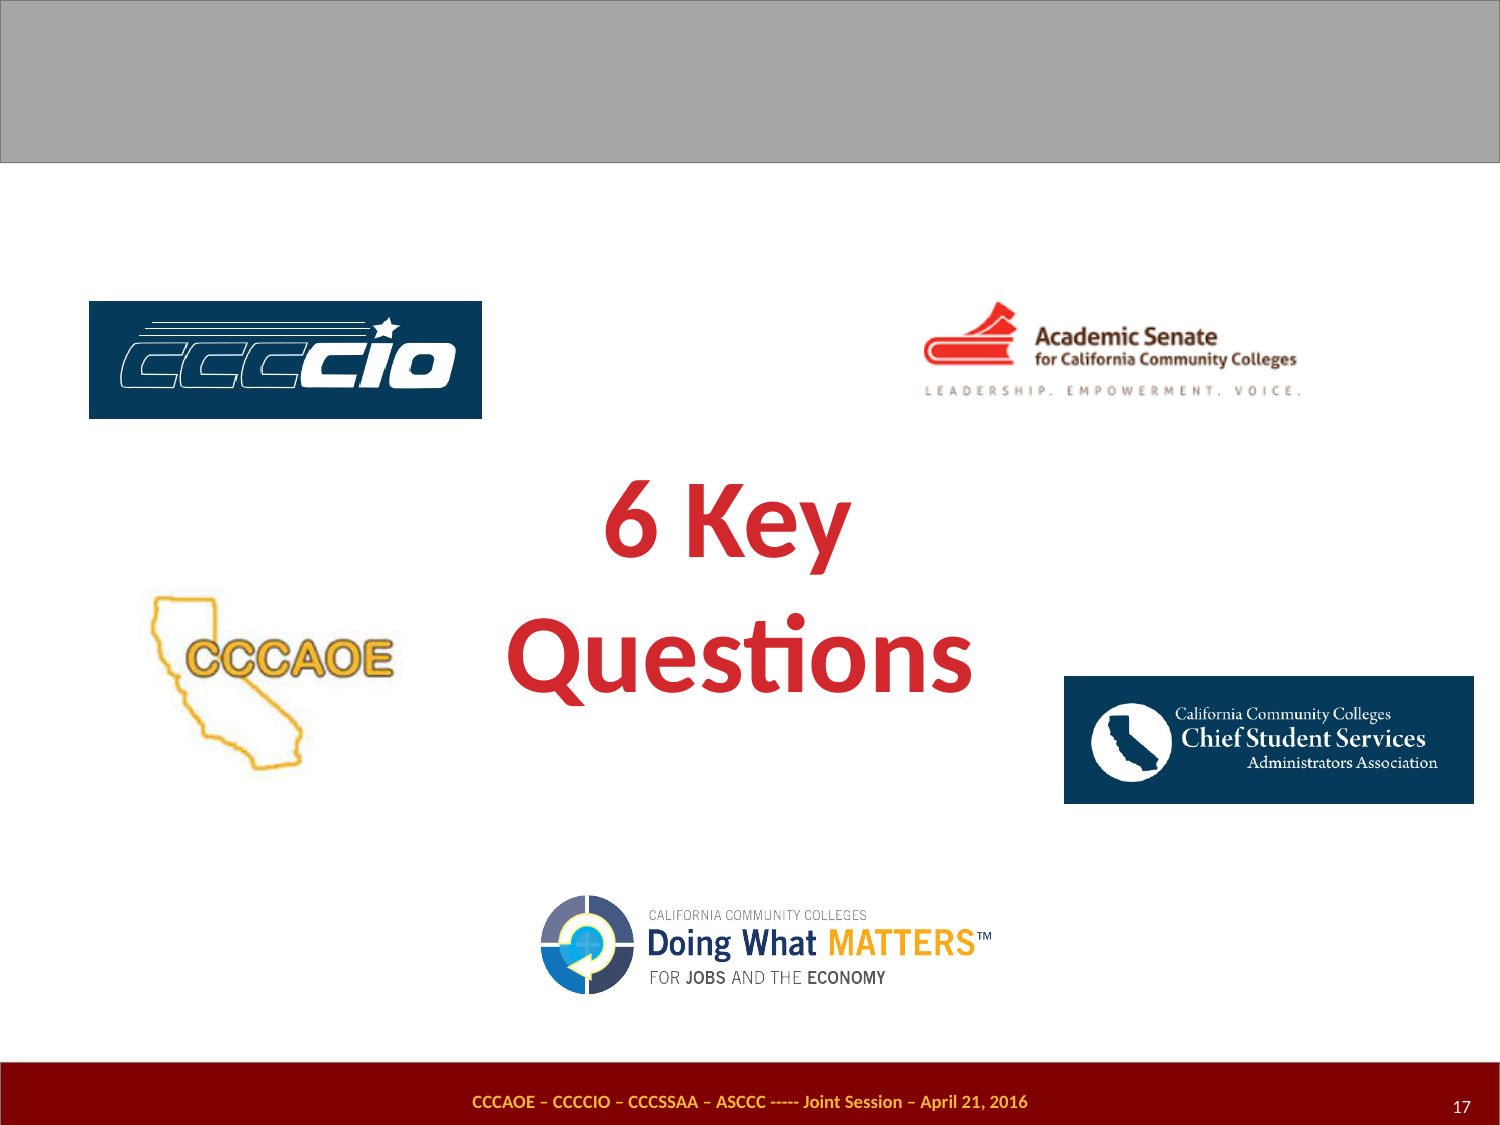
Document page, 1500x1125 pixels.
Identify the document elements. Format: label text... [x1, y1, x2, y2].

picture [1062, 674, 1476, 806]
picture [87, 299, 486, 421]
picture [137, 587, 413, 781]
text_box 6 Key Questions [490, 437, 990, 723]
picture [924, 237, 1301, 463]
picture [524, 874, 1038, 1011]
footer CCCAOE – CCCCIO – CCCSSAA – ASCCC ----- Joint Session – April 21, 2016 [0, 1071, 1500, 1125]
